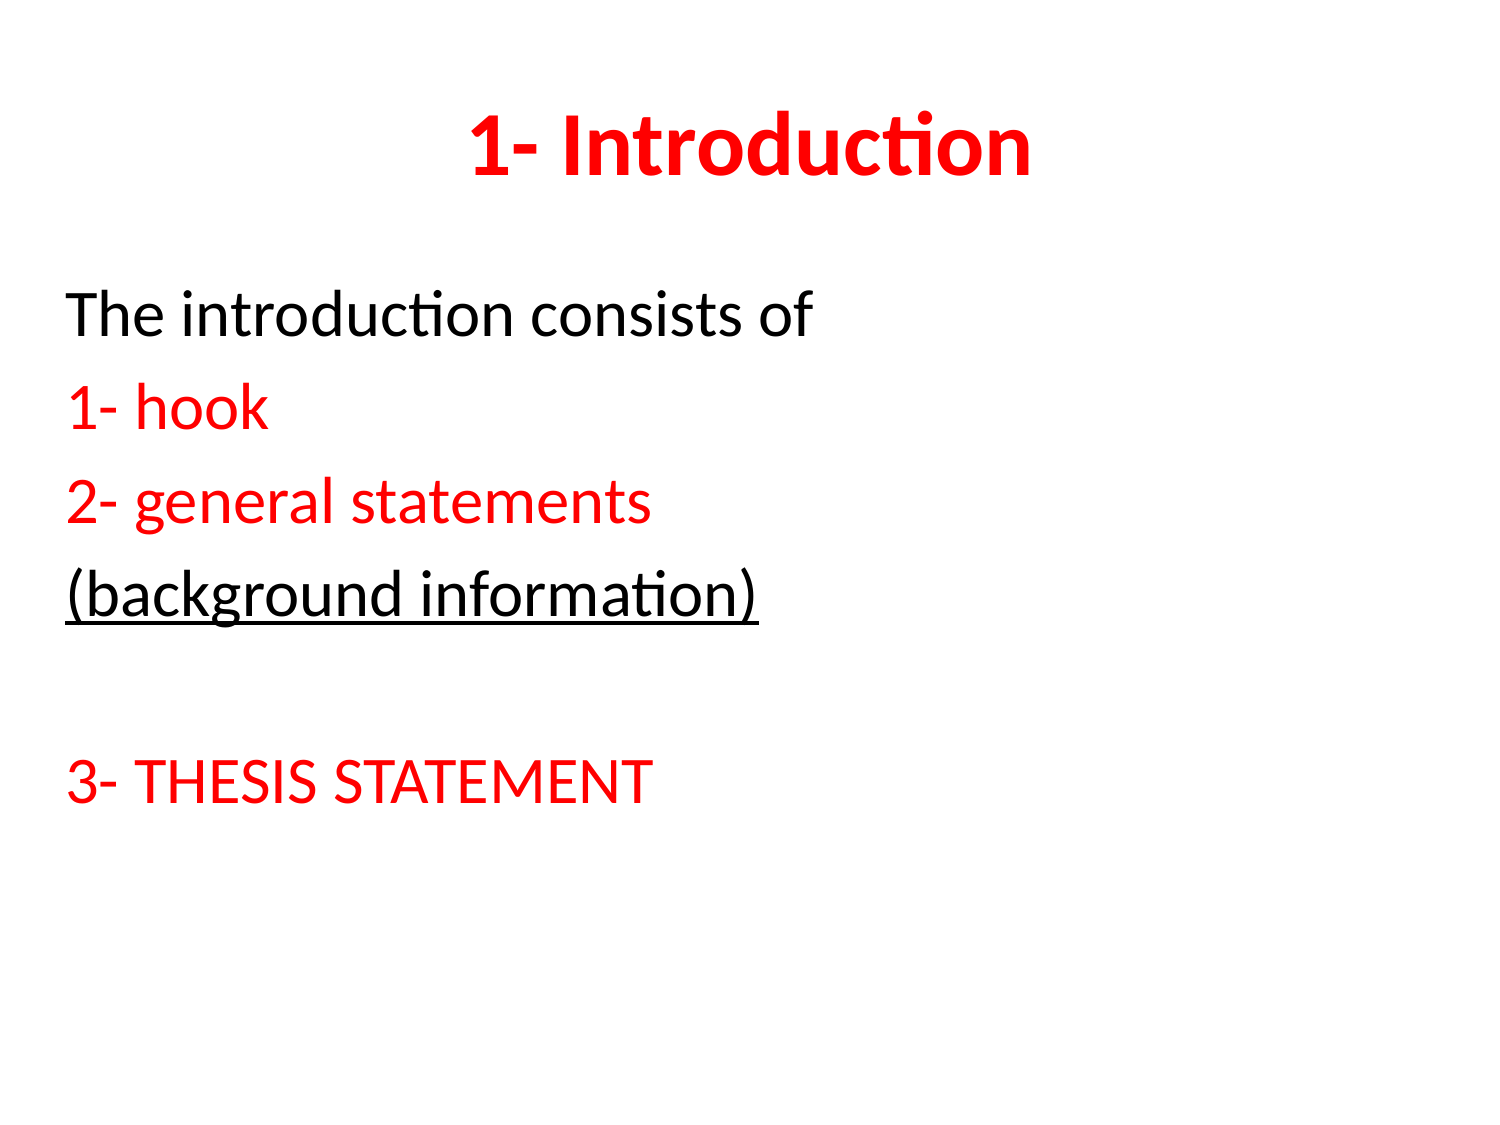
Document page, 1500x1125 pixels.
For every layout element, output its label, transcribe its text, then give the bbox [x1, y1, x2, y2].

list The introduction consists of 1- hook 2- general statements (background information) 3- THESIS STATEMENT [50, 262, 1425, 1005]
title 1- Introduction [75, 45, 1425, 233]
